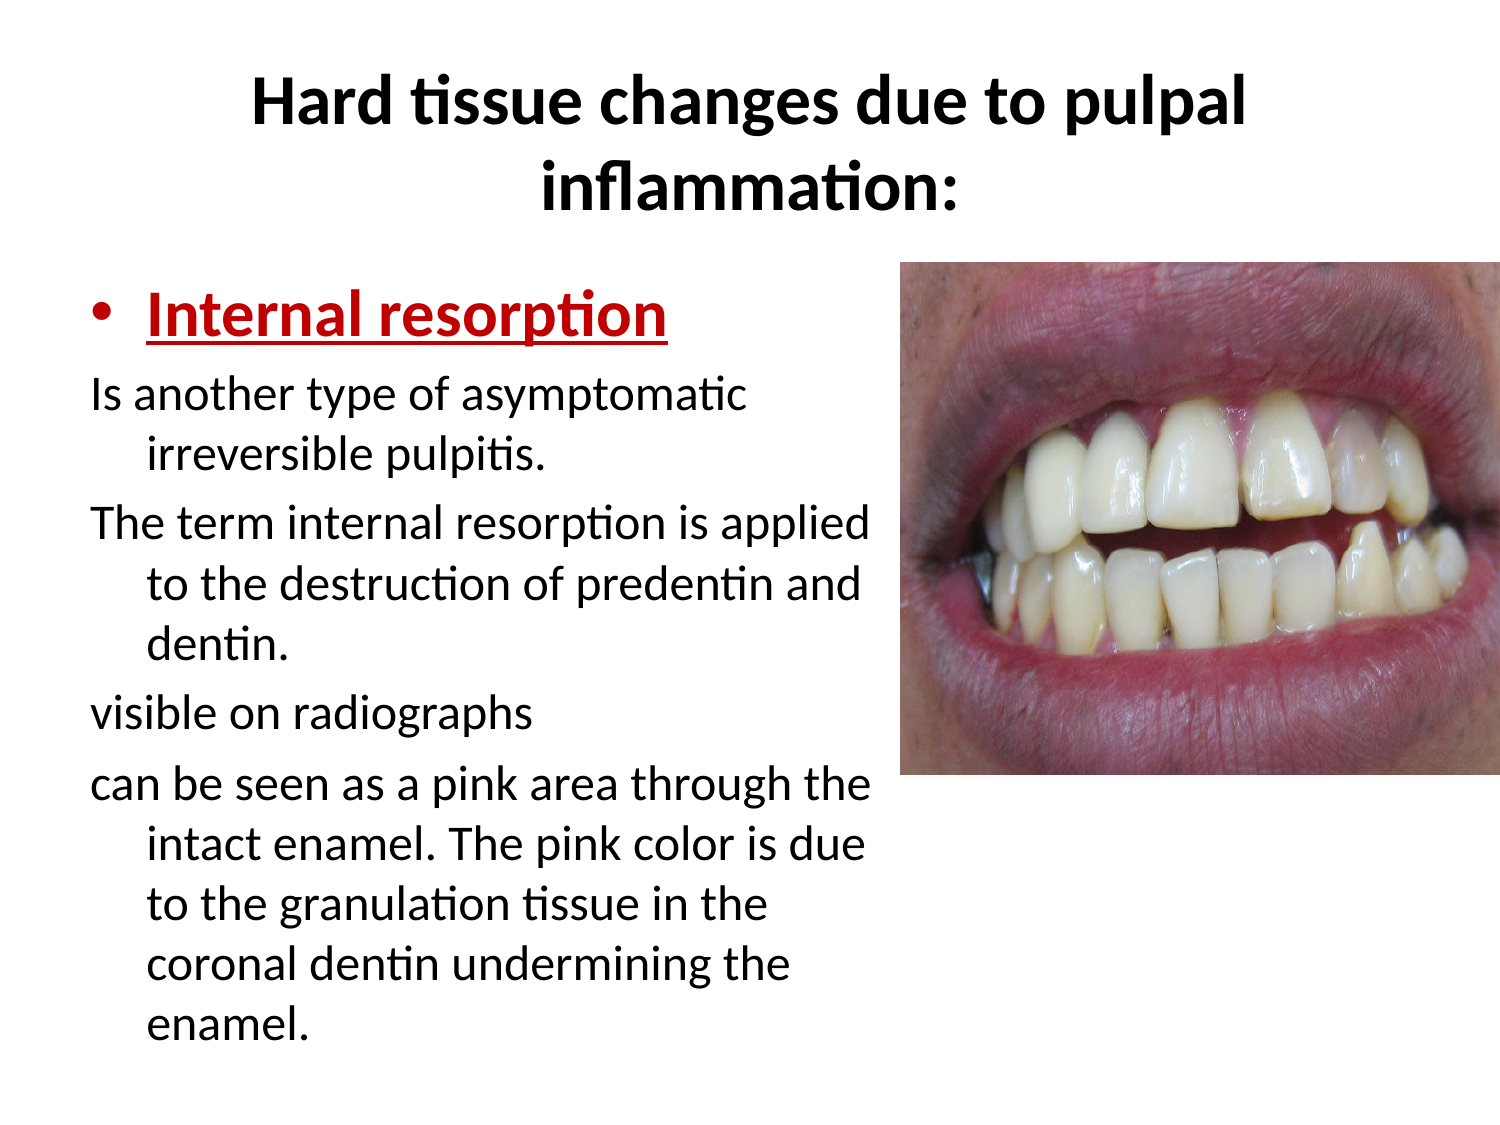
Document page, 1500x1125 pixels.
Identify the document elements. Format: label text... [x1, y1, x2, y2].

title Hard tissue changes due to pulpal inflammation: [74, 44, 1426, 233]
list Internal resorption Is another type of asymptomatic irreversible pulpitis. The term internal resorption is applied to the destruction of predentin and dentin. visible on radiographs can be seen as a pink area through the intact enamel. The pink color is due to the granulation tissue in the coronal dentin undermining the enamel. [74, 262, 926, 1038]
picture [899, 262, 1500, 776]
